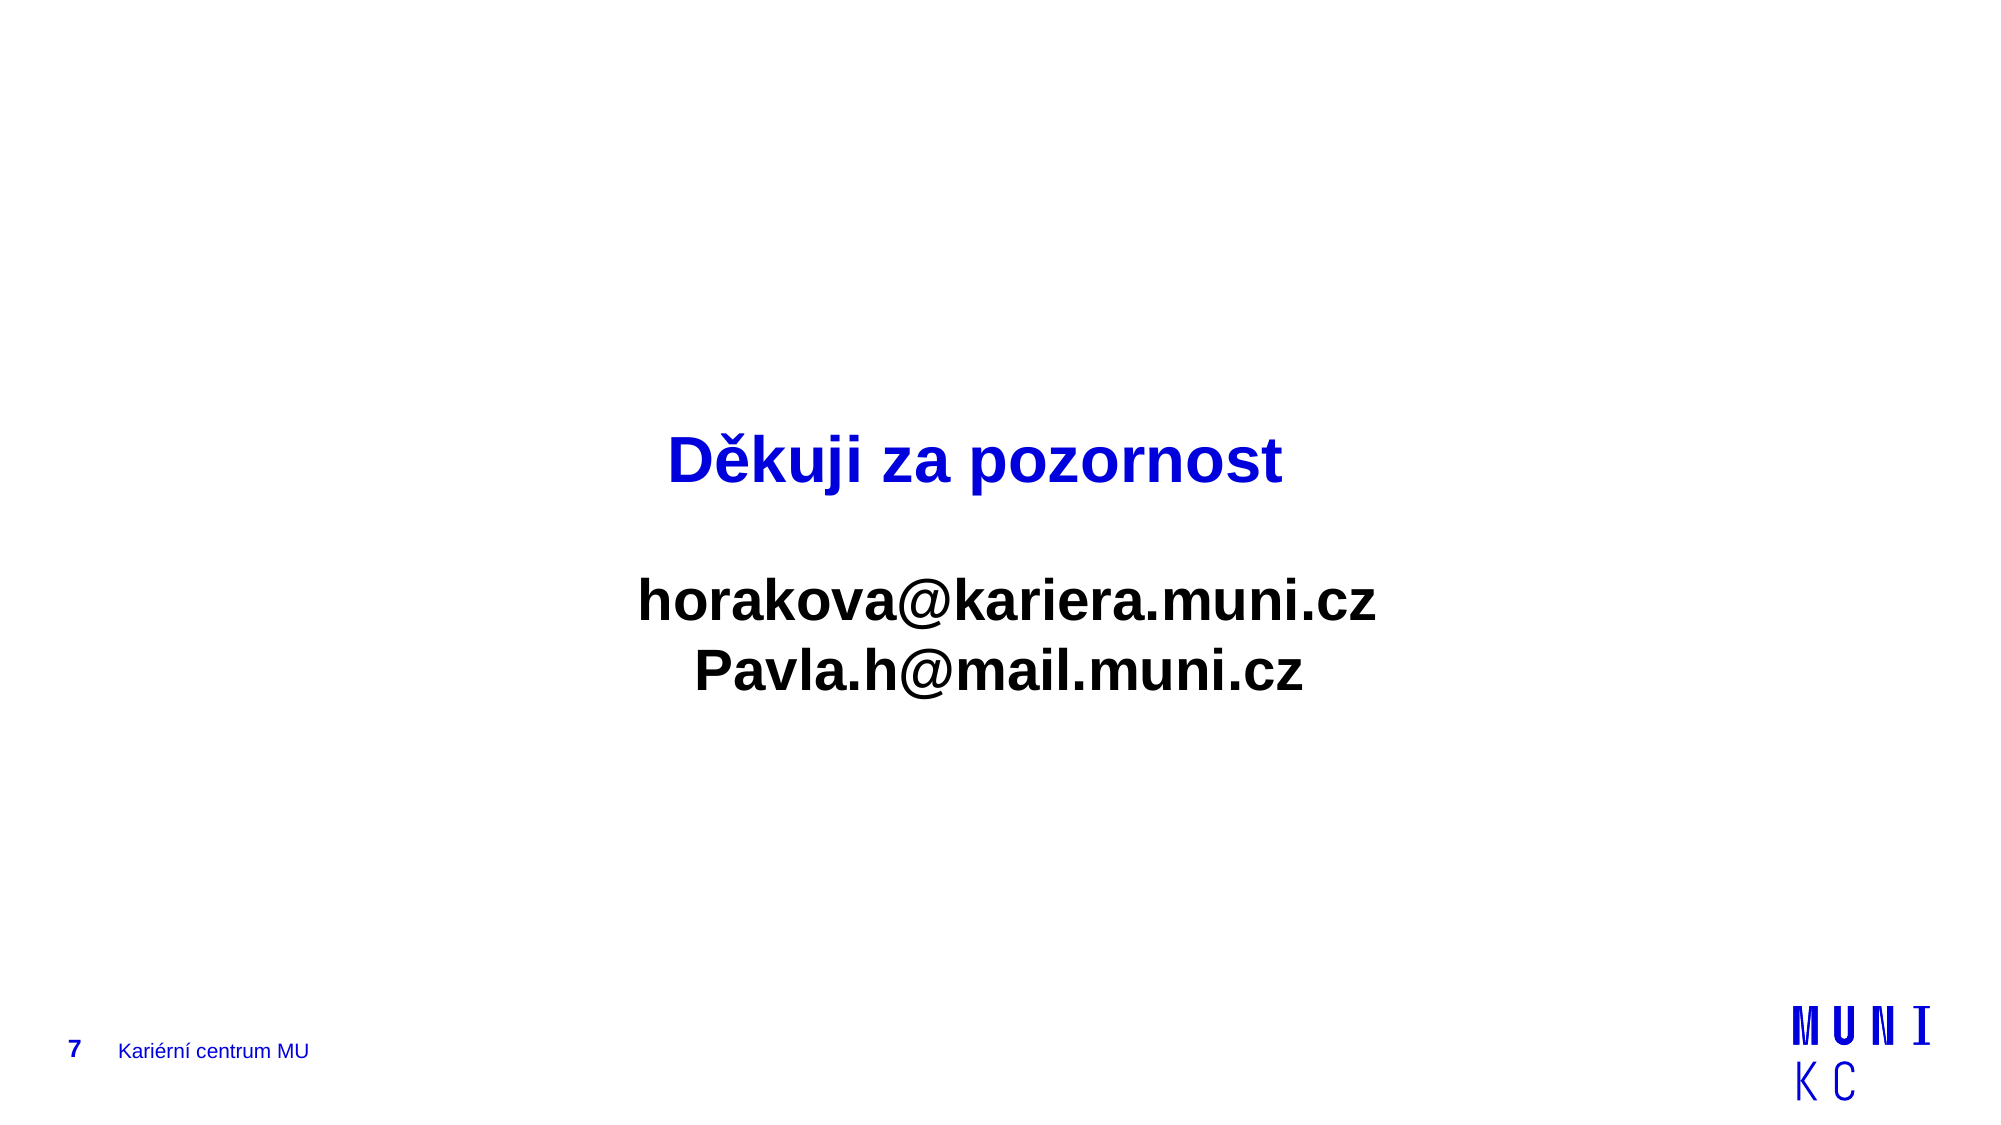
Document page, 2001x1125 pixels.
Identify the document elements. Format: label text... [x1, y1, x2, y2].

footer Kariérní centrum MU [119, 1021, 1418, 1063]
list horakova@kariera.muni.cz Pavla.h@mail.muni.cz [118, 562, 1883, 852]
title Děkuji za pozornost [667, 423, 1353, 498]
slide_number 7 [67, 1021, 119, 1063]
